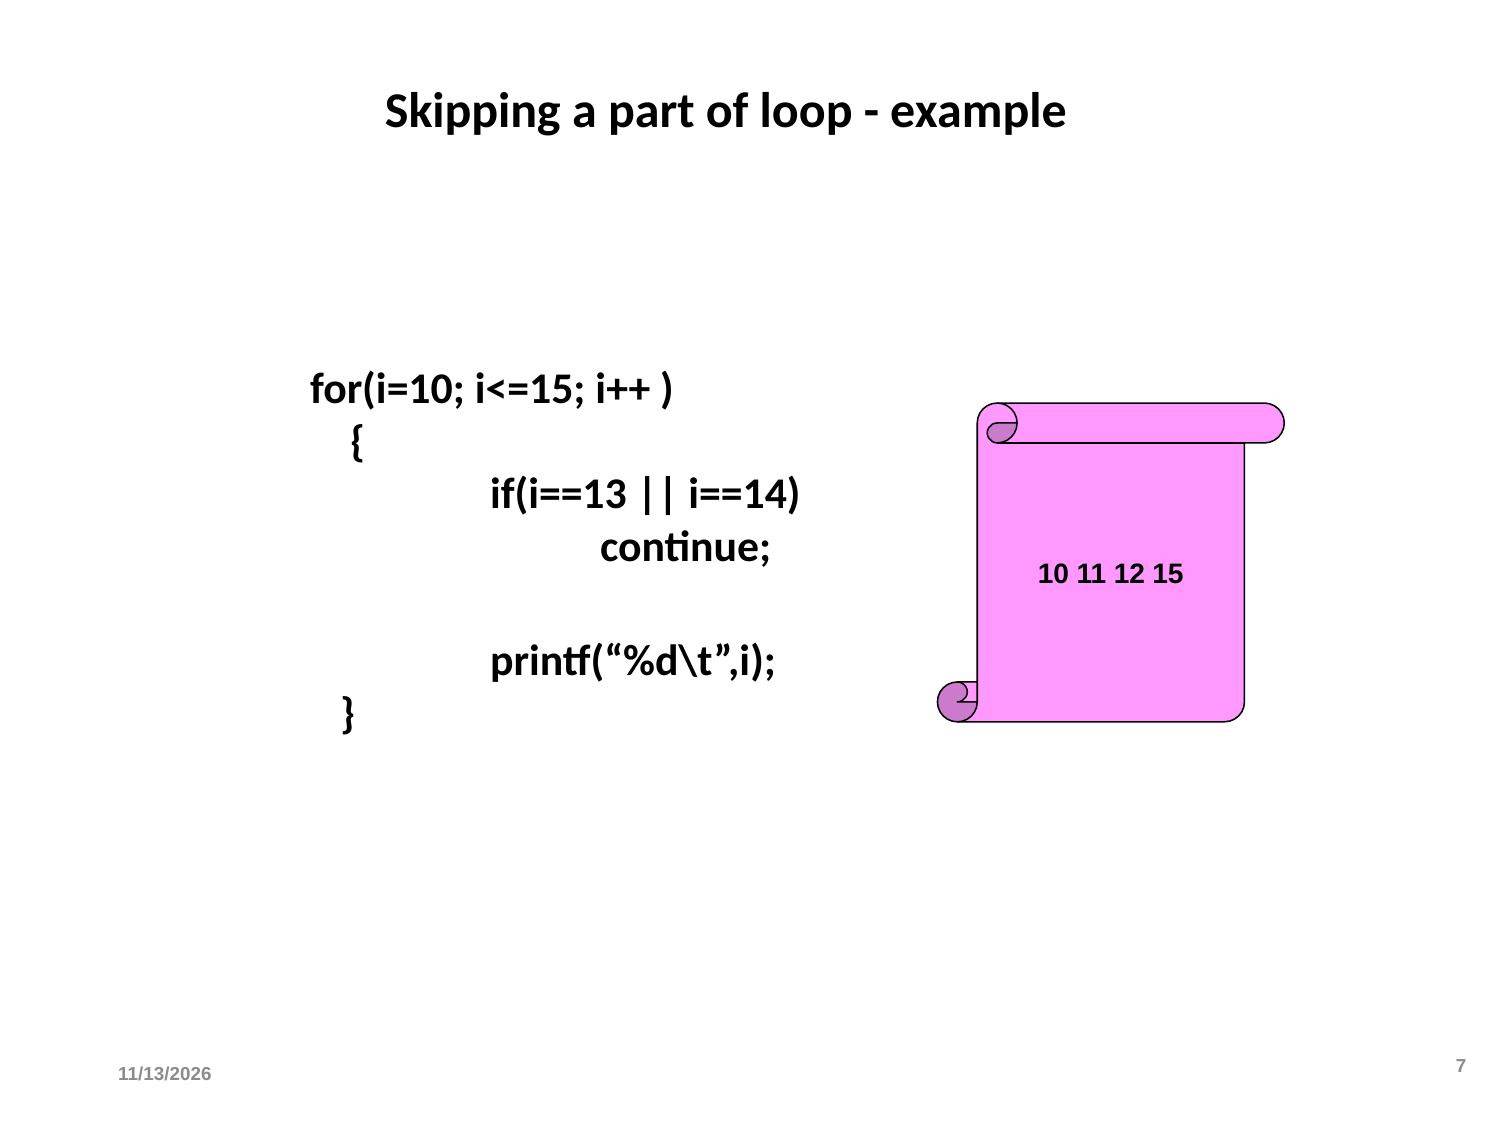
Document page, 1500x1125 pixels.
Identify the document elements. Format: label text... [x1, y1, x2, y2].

slide_number 7 [937, 1042, 1482, 1088]
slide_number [103, 1042, 246, 1103]
title Skipping a part of loop - example [285, 69, 1167, 154]
text_box for(i=10; i<=15; i++ ) { if(i==13 || i==14) continue; printf(“%d\t”,i); } [285, 299, 1125, 745]
text_box 10 11 12 15 [937, 403, 1285, 722]
